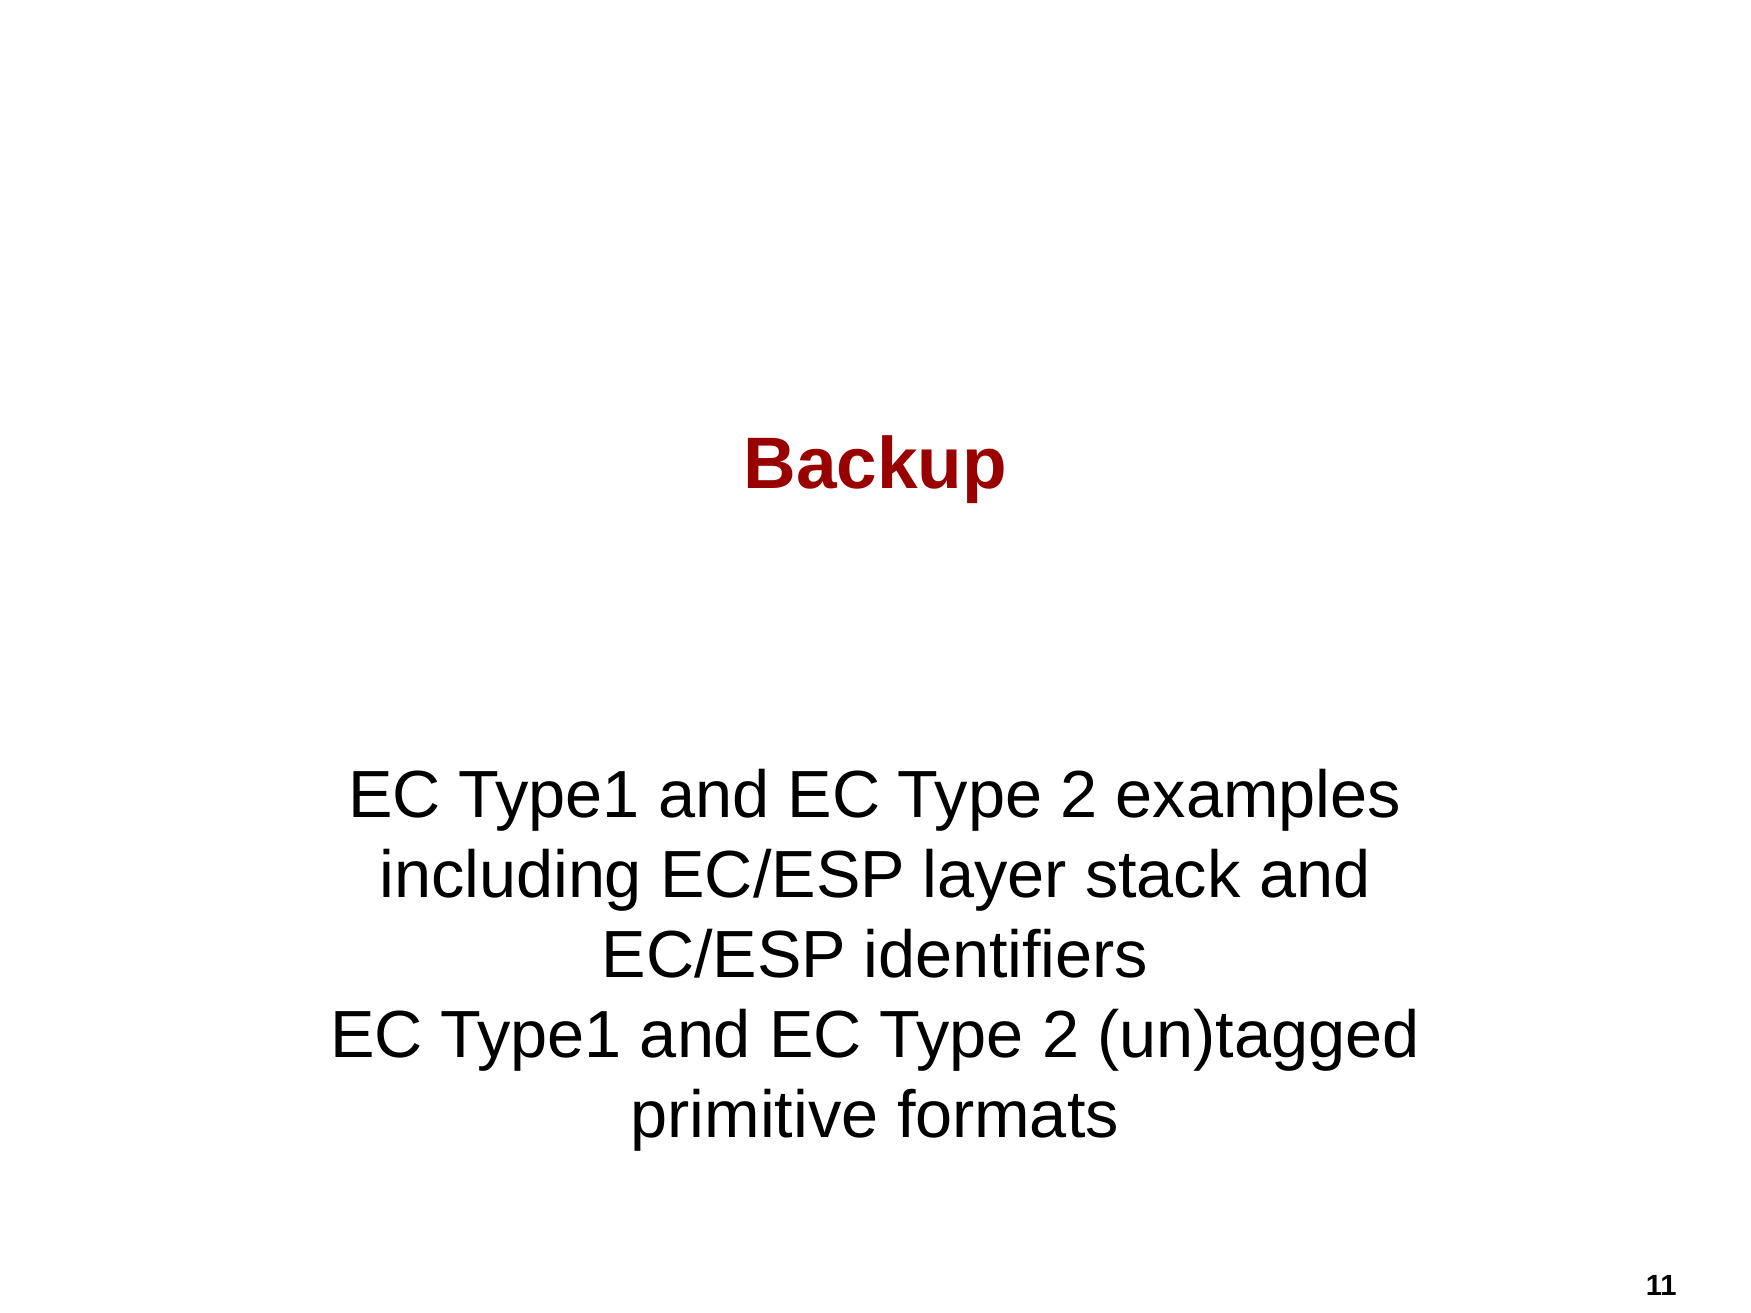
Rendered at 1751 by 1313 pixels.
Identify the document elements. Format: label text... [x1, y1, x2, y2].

title Backup [131, 407, 1620, 690]
subtitle EC Type1 and EC Type 2 examples including EC/ESP layer stack and EC/ESP identifiers EC Type1 and EC Type 2 (un)tagged primitive formats [262, 743, 1488, 1080]
